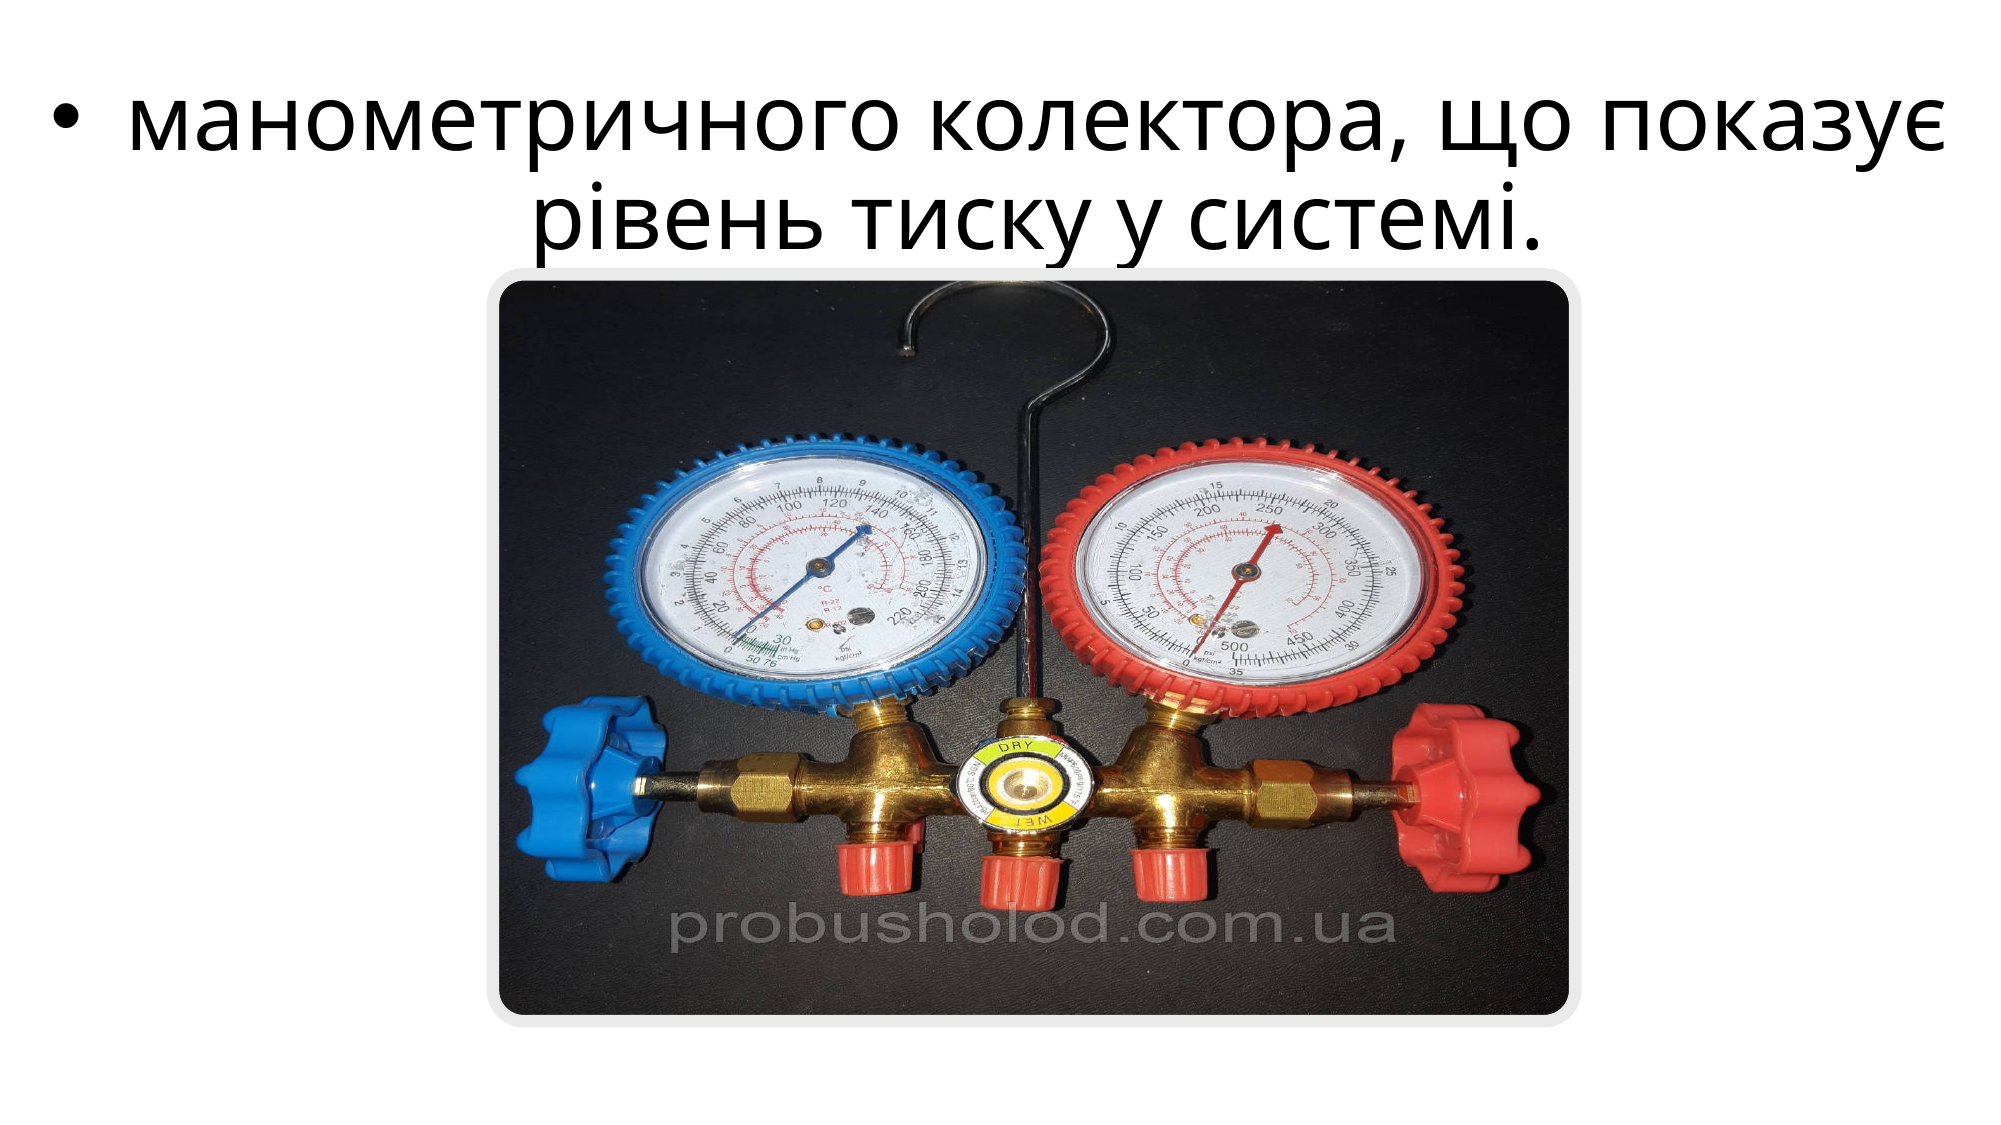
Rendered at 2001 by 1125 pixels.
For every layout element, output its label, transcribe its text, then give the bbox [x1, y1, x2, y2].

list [492, 274, 1576, 1022]
title манометричного колектора, що показує рівень тиску у системі. [0, 0, 2000, 340]
